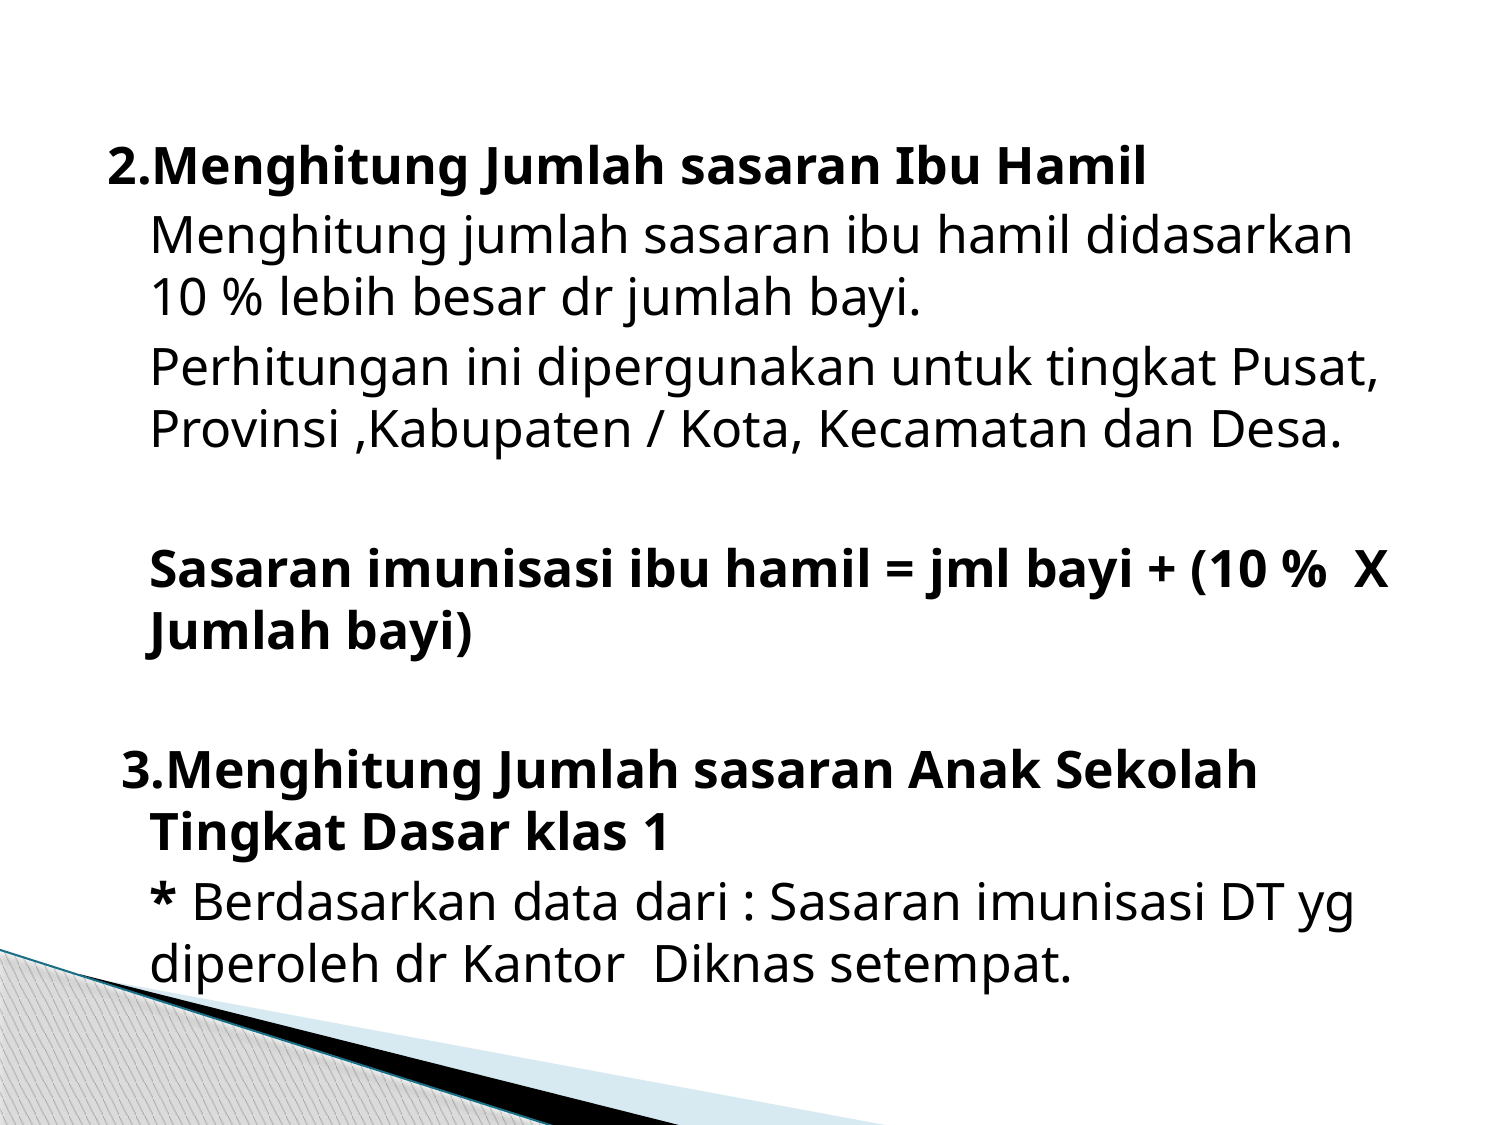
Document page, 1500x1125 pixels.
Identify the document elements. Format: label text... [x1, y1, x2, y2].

list 2.Menghitung Jumlah sasaran Ibu Hamil Menghitung jumlah sasaran ibu hamil didasarkan 10 % lebih besar dr jumlah bayi. Perhitungan ini dipergunakan untuk tingkat Pusat, Provinsi ,Kabupaten / Kota, Kecamatan dan Desa. Sasaran imunisasi ibu hamil = jml bayi + (10 % X Jumlah bayi) 3.Menghitung Jumlah sasaran Anak Sekolah Tingkat Dasar klas 1 * Berdasarkan data dari : Sasaran imunisasi DT yg diperoleh dr Kantor Diknas setempat. [75, 125, 1425, 1005]
